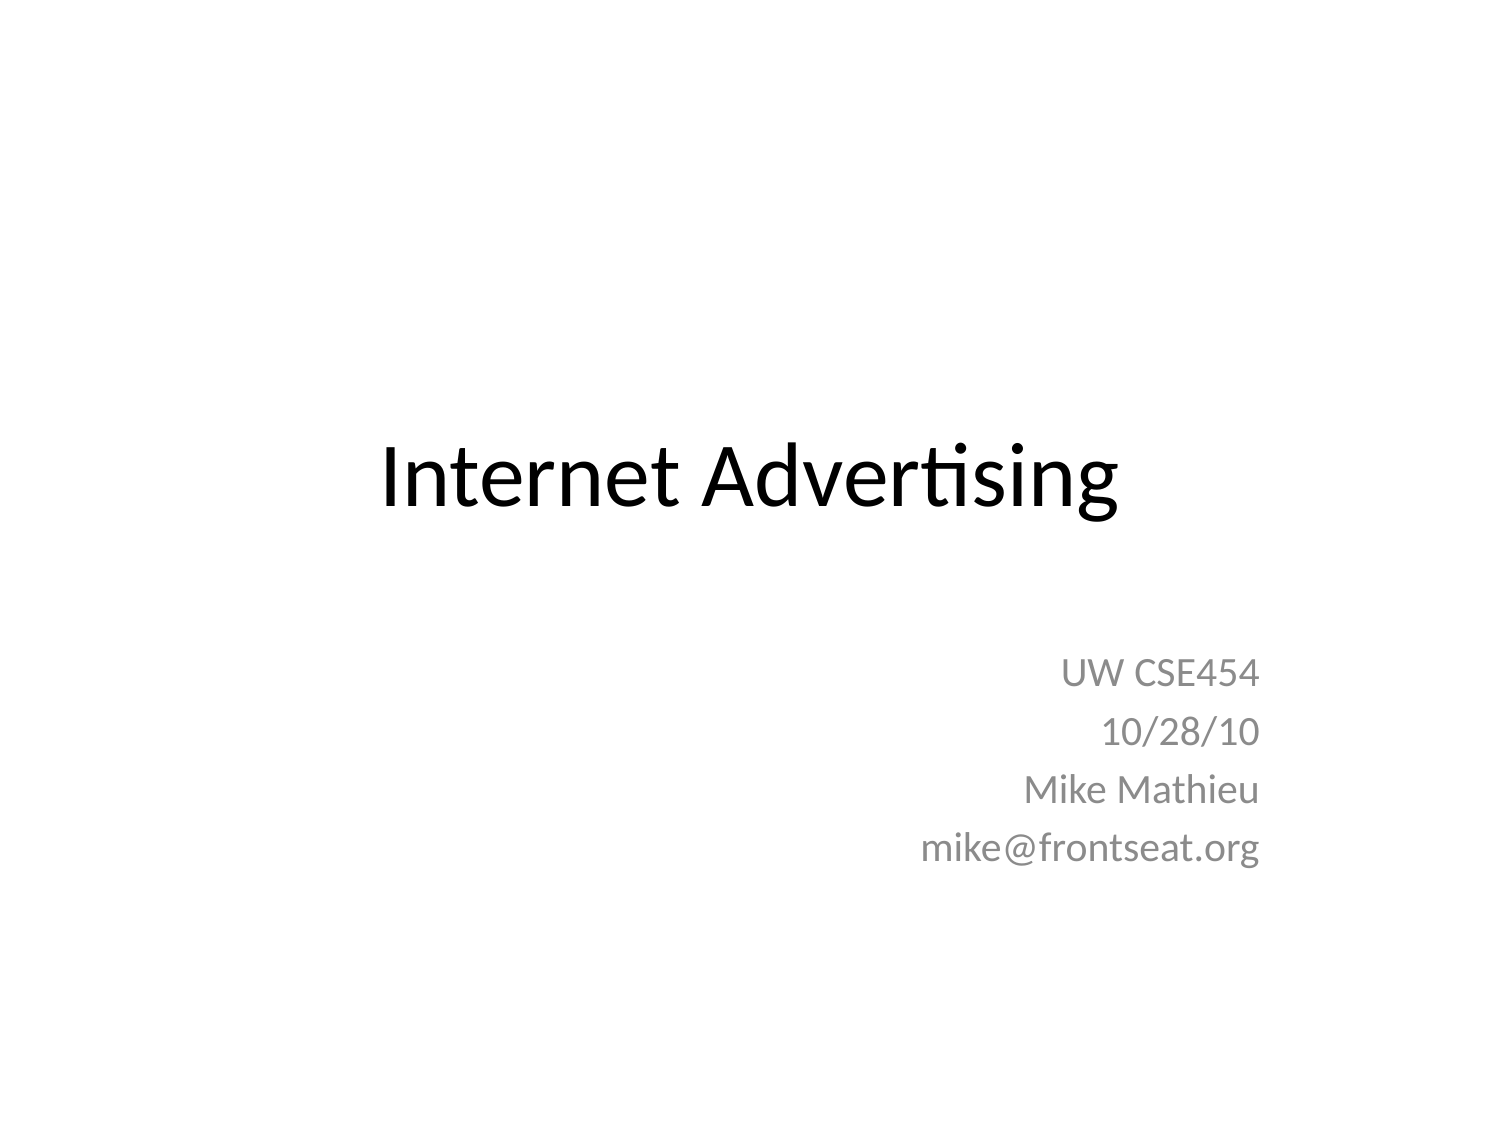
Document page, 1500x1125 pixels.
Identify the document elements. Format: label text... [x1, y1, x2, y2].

subtitle UW CSE454 10/28/10 Mike Mathieu mike@frontseat.org [225, 637, 1275, 925]
title Internet Advertising [112, 349, 1388, 591]
